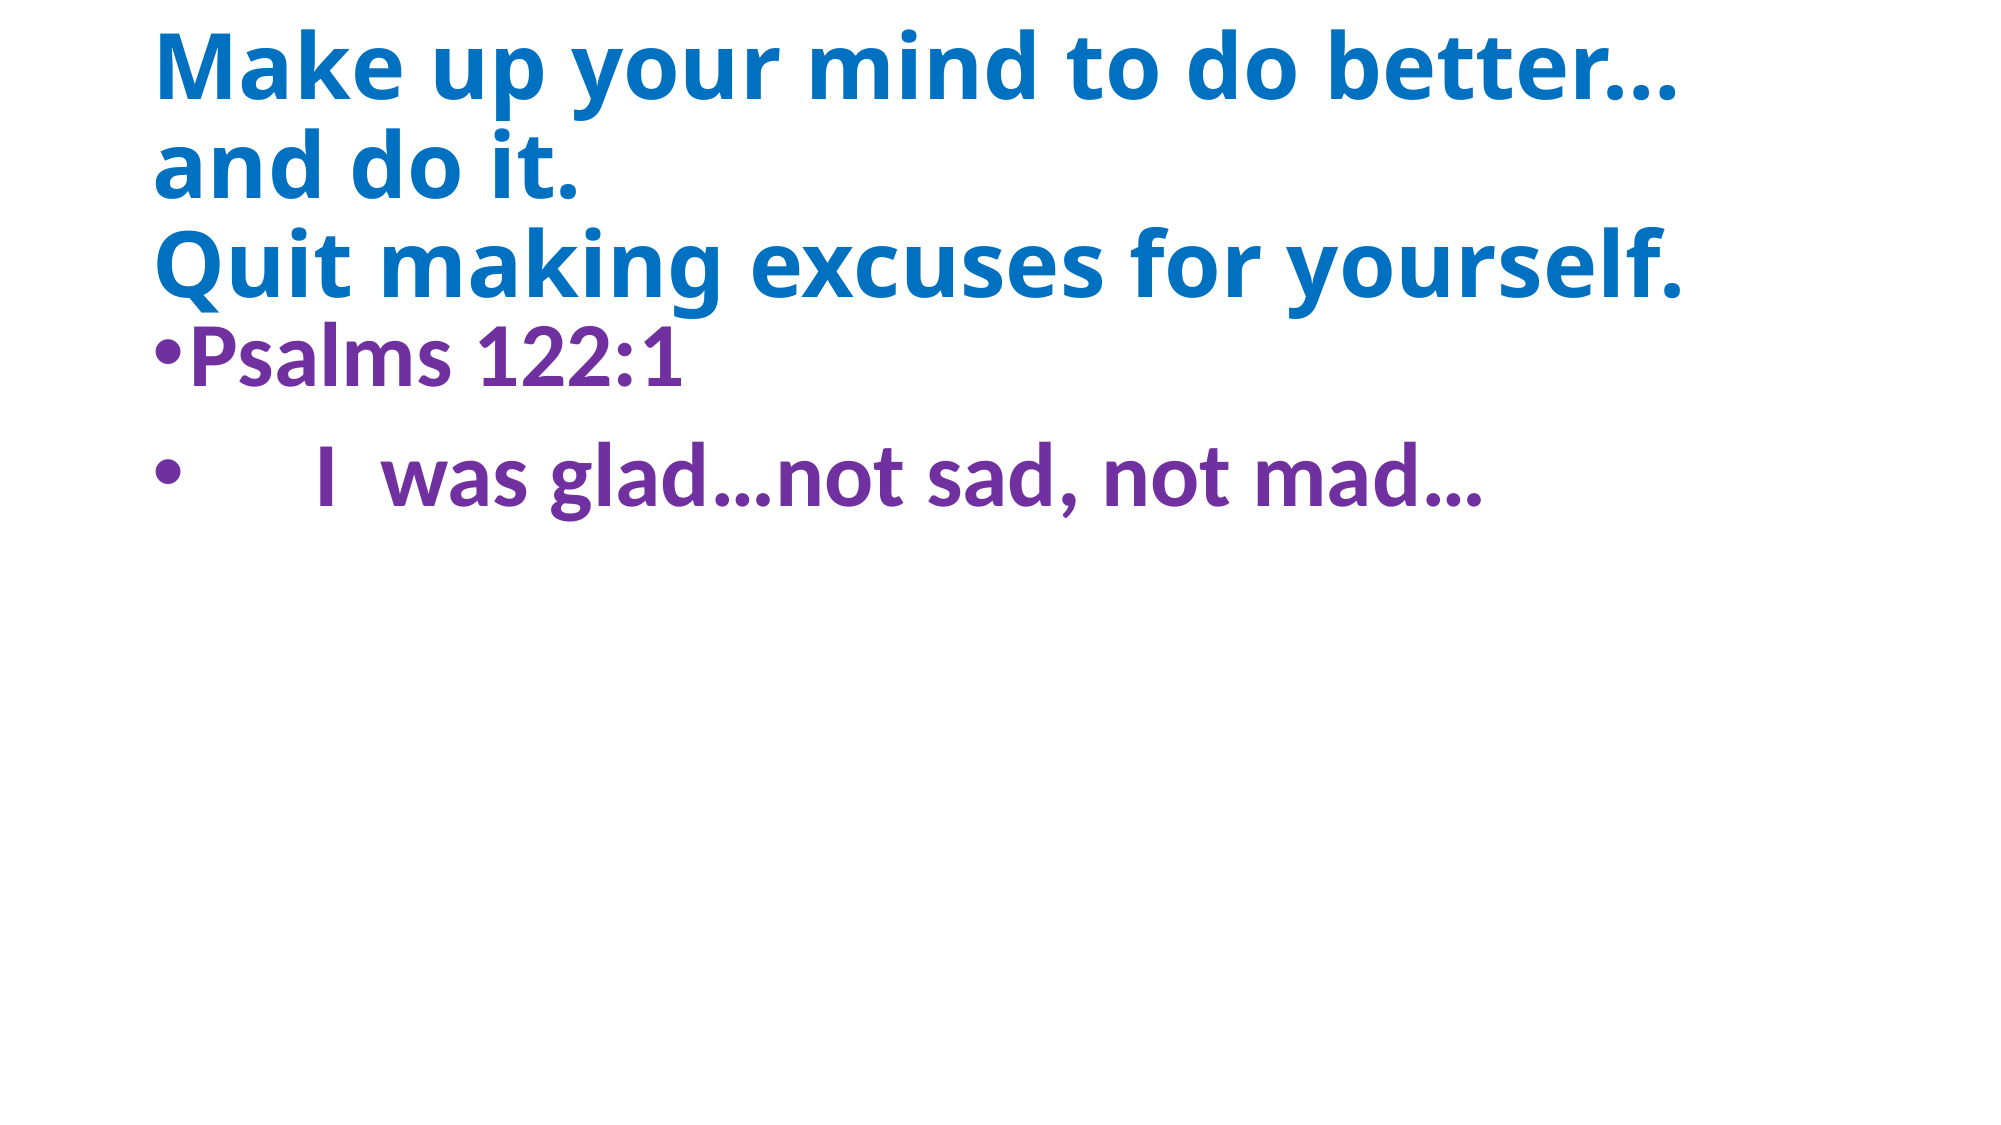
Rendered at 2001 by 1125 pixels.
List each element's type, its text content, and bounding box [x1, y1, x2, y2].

list Psalms 122:1 I was glad…not sad, not mad… [137, 299, 1863, 1014]
title Make up your mind to do better…and do it. Quit making excuses for yourself. [137, 59, 1863, 278]
